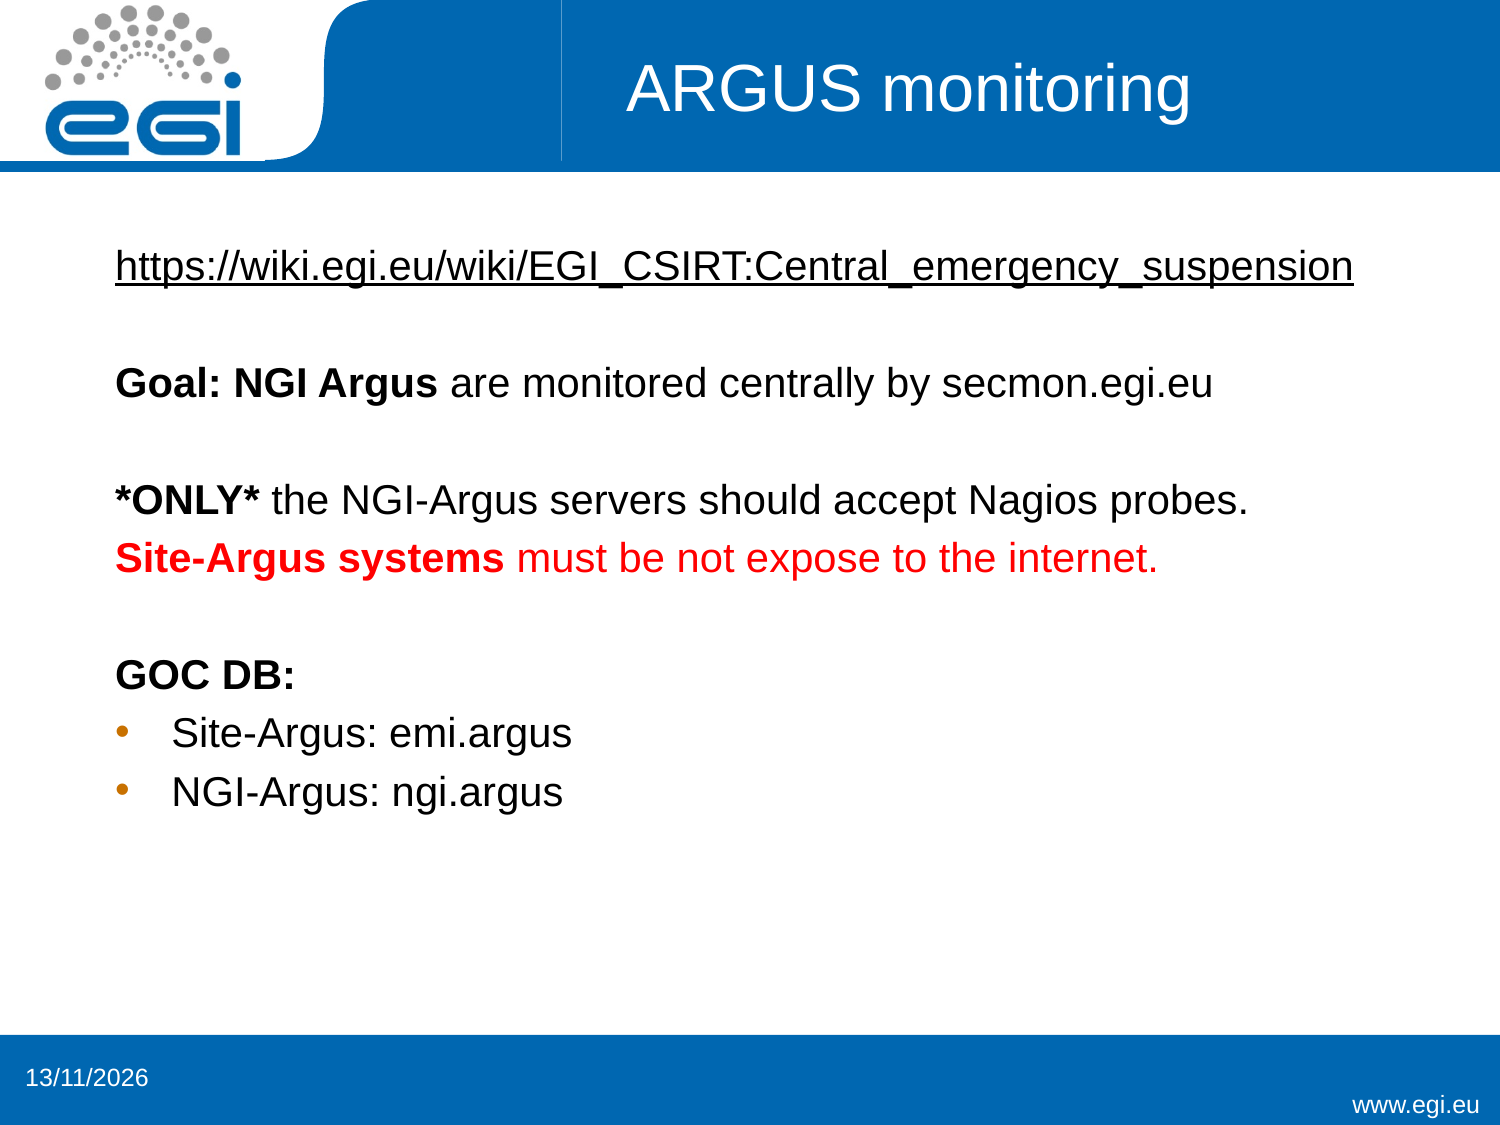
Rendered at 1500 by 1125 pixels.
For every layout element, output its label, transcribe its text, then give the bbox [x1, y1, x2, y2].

title ARGUS monitoring [348, 19, 1471, 161]
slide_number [10, 1046, 361, 1106]
list https://wiki.egi.eu/wiki/EGI_CSIRT:Central_emergency_suspension Goal: NGI Argus are monitored centrally by secmon.egi.eu *ONLY* the NGI-Argus servers should accept Nagios probes. Site-Argus systems must be not expose to the internet. GOC DB: Site-Argus: emi.argus NGI-Argus: ngi.argus [100, 231, 1425, 975]
picture [0, 0, 265, 161]
